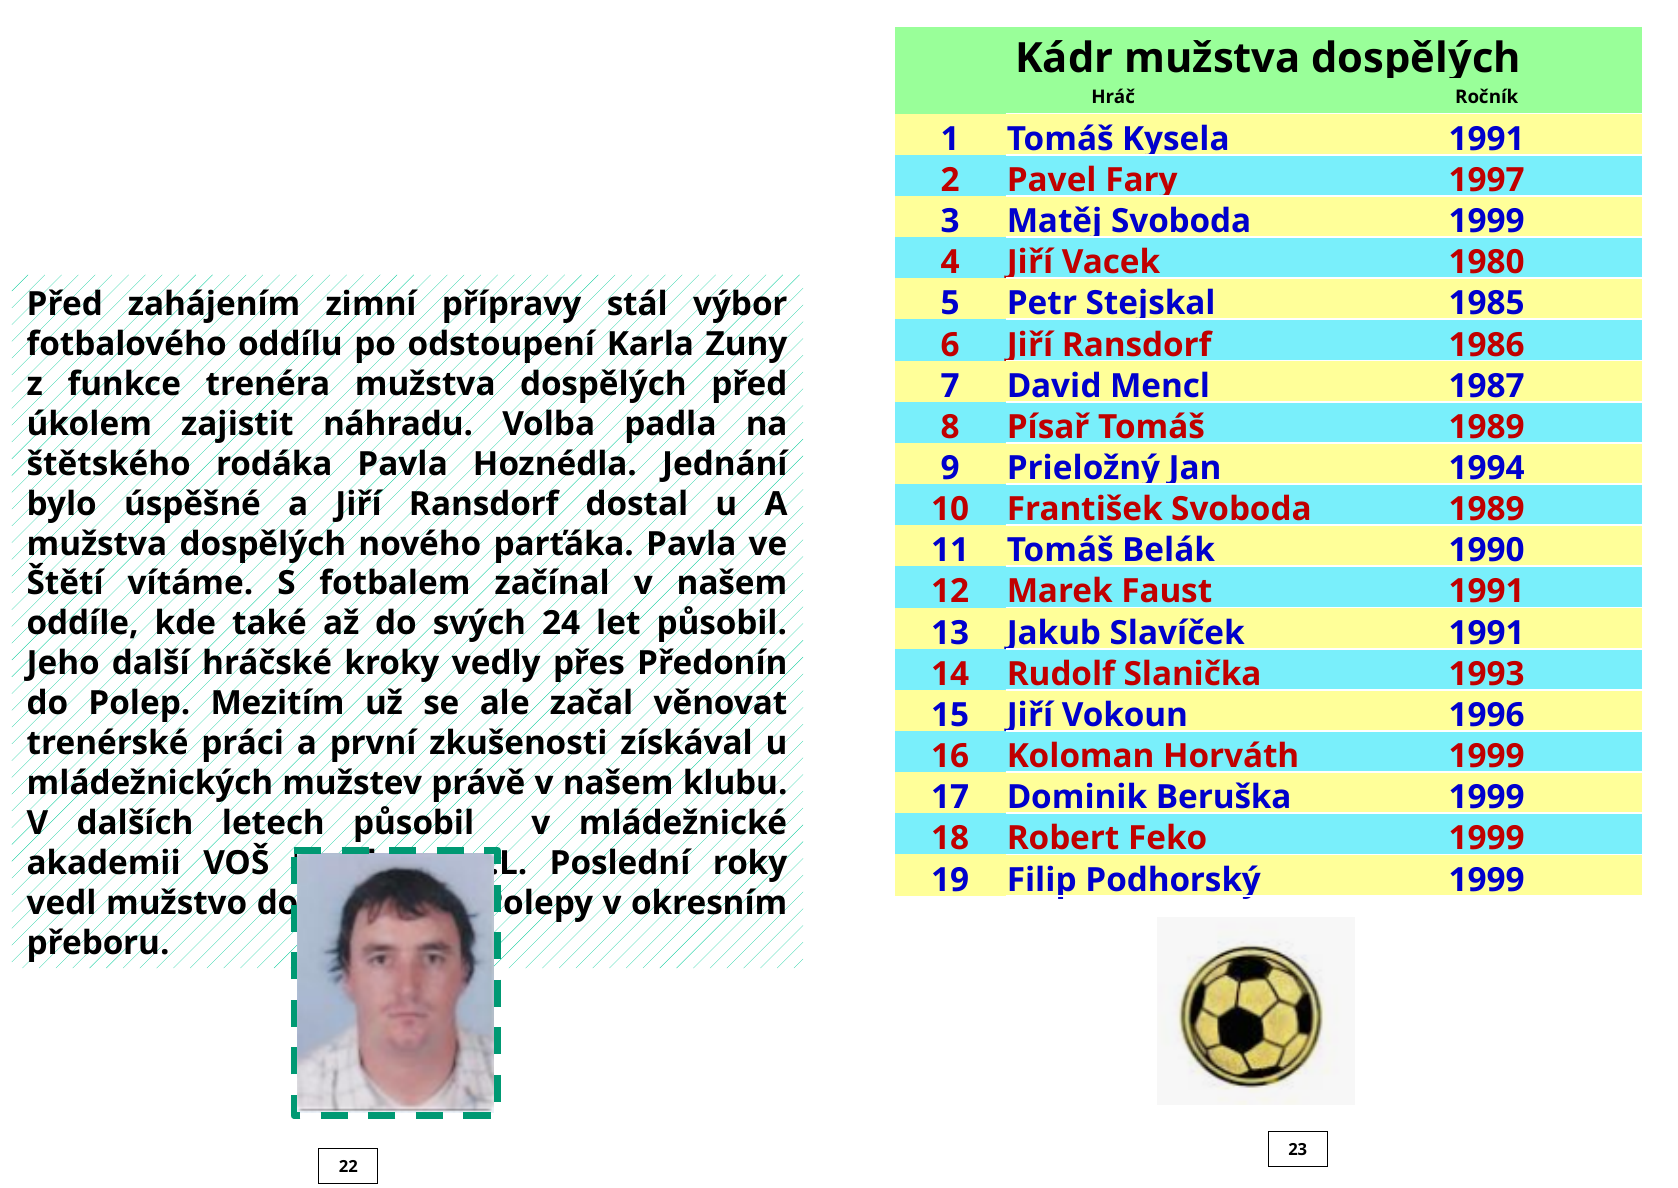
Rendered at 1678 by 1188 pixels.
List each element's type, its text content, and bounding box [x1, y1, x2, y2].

table_cell 19 [895, 854, 1006, 896]
table_cell Jiří Vacek [1006, 238, 1332, 277]
table_cell 5 [895, 278, 1006, 319]
table_cell Dominik Beruška [1006, 773, 1332, 812]
table_cell 1986 [1332, 320, 1642, 360]
text_box 23 [1268, 1131, 1328, 1167]
table_cell 1989 [1332, 403, 1642, 442]
table_cell 14 [895, 649, 1006, 690]
text_box 22 [318, 1148, 378, 1184]
table_cell 1999 [1332, 814, 1642, 854]
table_cell 1994 [1332, 444, 1642, 483]
table_cell 15 [895, 690, 1006, 731]
table_cell 16 [895, 731, 1006, 772]
table_cell 1987 [1332, 361, 1642, 401]
table_cell Písař Tomáš [1006, 403, 1332, 442]
table_cell 1999 [1332, 855, 1642, 895]
table_cell 3 [895, 196, 1006, 237]
table_cell 9 [895, 443, 1006, 484]
table_cell 7 [895, 361, 1006, 402]
table_cell Hráč [895, 78, 1332, 114]
table_cell 1999 [1332, 197, 1642, 236]
table_cell Rudolf Slanička [1006, 650, 1332, 689]
table_cell 10 [895, 484, 1006, 525]
table_cell 2 [895, 155, 1006, 196]
table_cell 1985 [1332, 279, 1642, 318]
table_cell 18 [895, 813, 1006, 854]
table_cell 1991 [1332, 608, 1642, 648]
table_cell Jakub Slavíček [1006, 608, 1332, 648]
table_cell 12 [895, 566, 1006, 608]
table_cell 1990 [1332, 526, 1642, 565]
table_cell Koloman Horváth [1006, 732, 1332, 771]
table_cell 4 [895, 237, 1006, 278]
picture [1157, 916, 1355, 1105]
table_cell František Svoboda [1006, 485, 1332, 524]
table_cell 1991 [1332, 567, 1642, 607]
table_header Kádr mužstva dospělých [895, 27, 1642, 78]
table_cell 1999 [1332, 773, 1642, 812]
picture [297, 853, 495, 1113]
table_cell Tomáš Belák [1006, 526, 1332, 565]
table_cell Jiří Ransdorf [1006, 320, 1332, 360]
table_cell Jiří Vokoun [1006, 691, 1332, 730]
text_box Před zahájením zimní přípravy stál výbor fotbalového oddílu po odstoupení Karla Zuny z funkce trenéra mužstva dospělých před úkolem zajistit náhradu. Volba padla na štětského rodáka Pavla Hoznédla. Jednání bylo úspěšné a Jiří Ransdorf dostal u A mužstva dospělých nového parťáka. Pavla ve Štětí vítáme. S fotbalem začínal v našem oddíle, kde také až do svých 24 let působil. Jeho další hráčské kroky vedly přes Předonín do Polep. Mezitím už se ale začal věnovat trenérské práci a první zkušenosti získával u mládežnických mužstev právě v našem klubu. V dalších letech působil v mládežnické akademii VOŠ Roudnice n.L. Poslední roky vedl mužstvo dospělých FK Polepy v okresním přeboru. [11, 274, 804, 969]
table_cell David Mencl [1006, 361, 1332, 401]
table_cell 17 [895, 772, 1006, 813]
table_cell 1997 [1332, 156, 1642, 195]
table_cell 11 [895, 525, 1006, 566]
table_cell 1980 [1332, 238, 1642, 277]
table_cell Ročník [1332, 78, 1642, 113]
table_cell Pavel Fary [1006, 156, 1332, 195]
table_cell Tomáš Kysela [1006, 114, 1332, 154]
table_cell 8 [895, 402, 1006, 443]
table_cell 1993 [1332, 650, 1642, 689]
table_cell 1999 [1332, 732, 1642, 771]
table_cell 1996 [1332, 691, 1642, 730]
table_cell 1989 [1332, 485, 1642, 524]
table_cell 13 [895, 608, 1006, 649]
table_cell Petr Stejskal [1006, 279, 1332, 318]
table_cell Marek Faust [1006, 567, 1332, 607]
table_cell Prieložný Jan [1006, 444, 1332, 483]
table_cell 1991 [1332, 114, 1642, 154]
table_cell Filip Podhorský [1006, 855, 1332, 895]
table_cell 1 [895, 114, 1006, 155]
table_cell Matěj Svoboda [1006, 197, 1332, 236]
table_cell 6 [895, 319, 1006, 361]
table_cell Robert Feko [1006, 814, 1332, 854]
